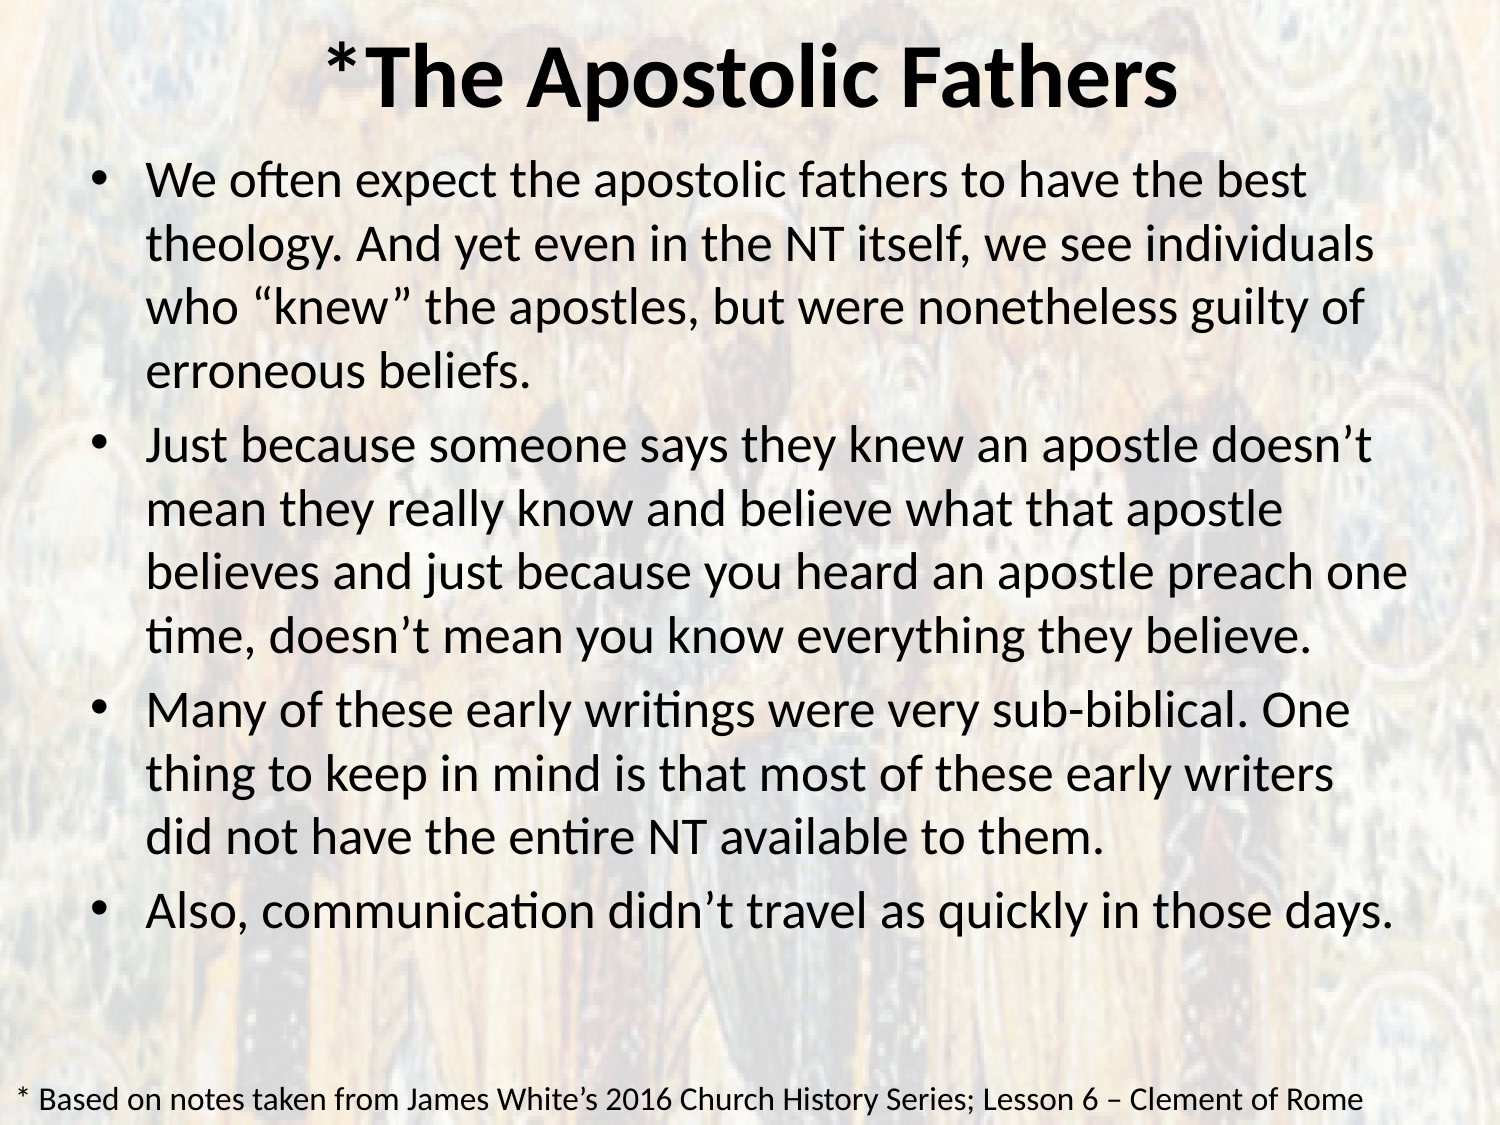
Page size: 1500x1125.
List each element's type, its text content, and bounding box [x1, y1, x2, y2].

title *The Apostolic Fathers [0, 4, 1500, 138]
text_box * Based on notes taken from James White’s 2016 Church History Series; Lesson 6 – Clement of Rome [0, 1069, 1500, 1125]
list We often expect the apostolic fathers to have the best theology. And yet even in the NT itself, we see individuals who “knew” the apostles, but were nonetheless guilty of erroneous beliefs. Just because someone says they knew an apostle doesn’t mean they really know and believe what that apostle believes and just because you heard an apostle preach one time, doesn’t mean you know everything they believe. Many of these early writings were very sub-biblical. One thing to keep in mind is that most of these early writers did not have the entire NT available to them. Also, communication didn’t travel as quickly in those days. [75, 137, 1425, 1063]
